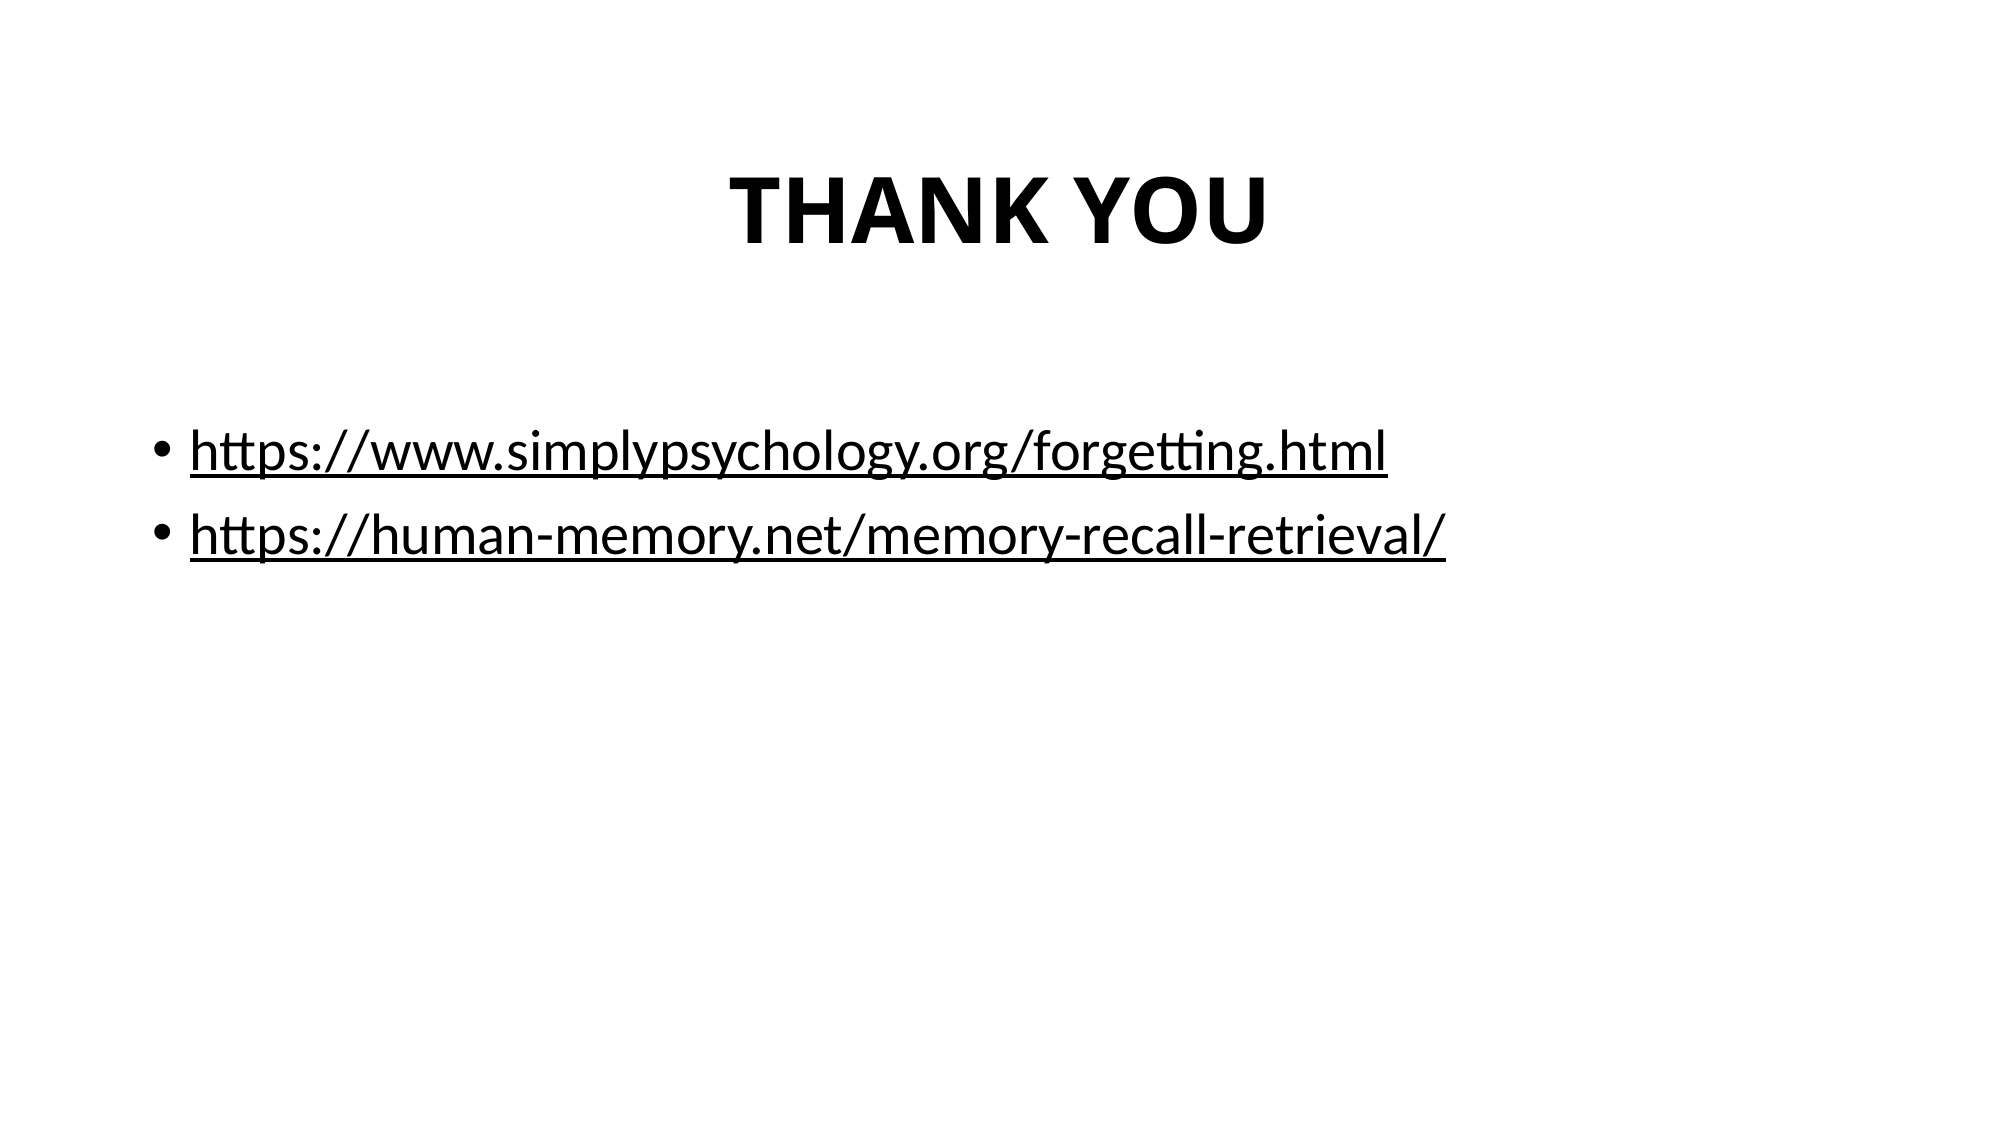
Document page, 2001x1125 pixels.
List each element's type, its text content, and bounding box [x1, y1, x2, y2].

title THANK YOU [137, 59, 1863, 369]
list https://www.simplypsychology.org/forgetting.html https://human-memory.net/memory-recall-retrieval/ [137, 412, 1863, 1014]
